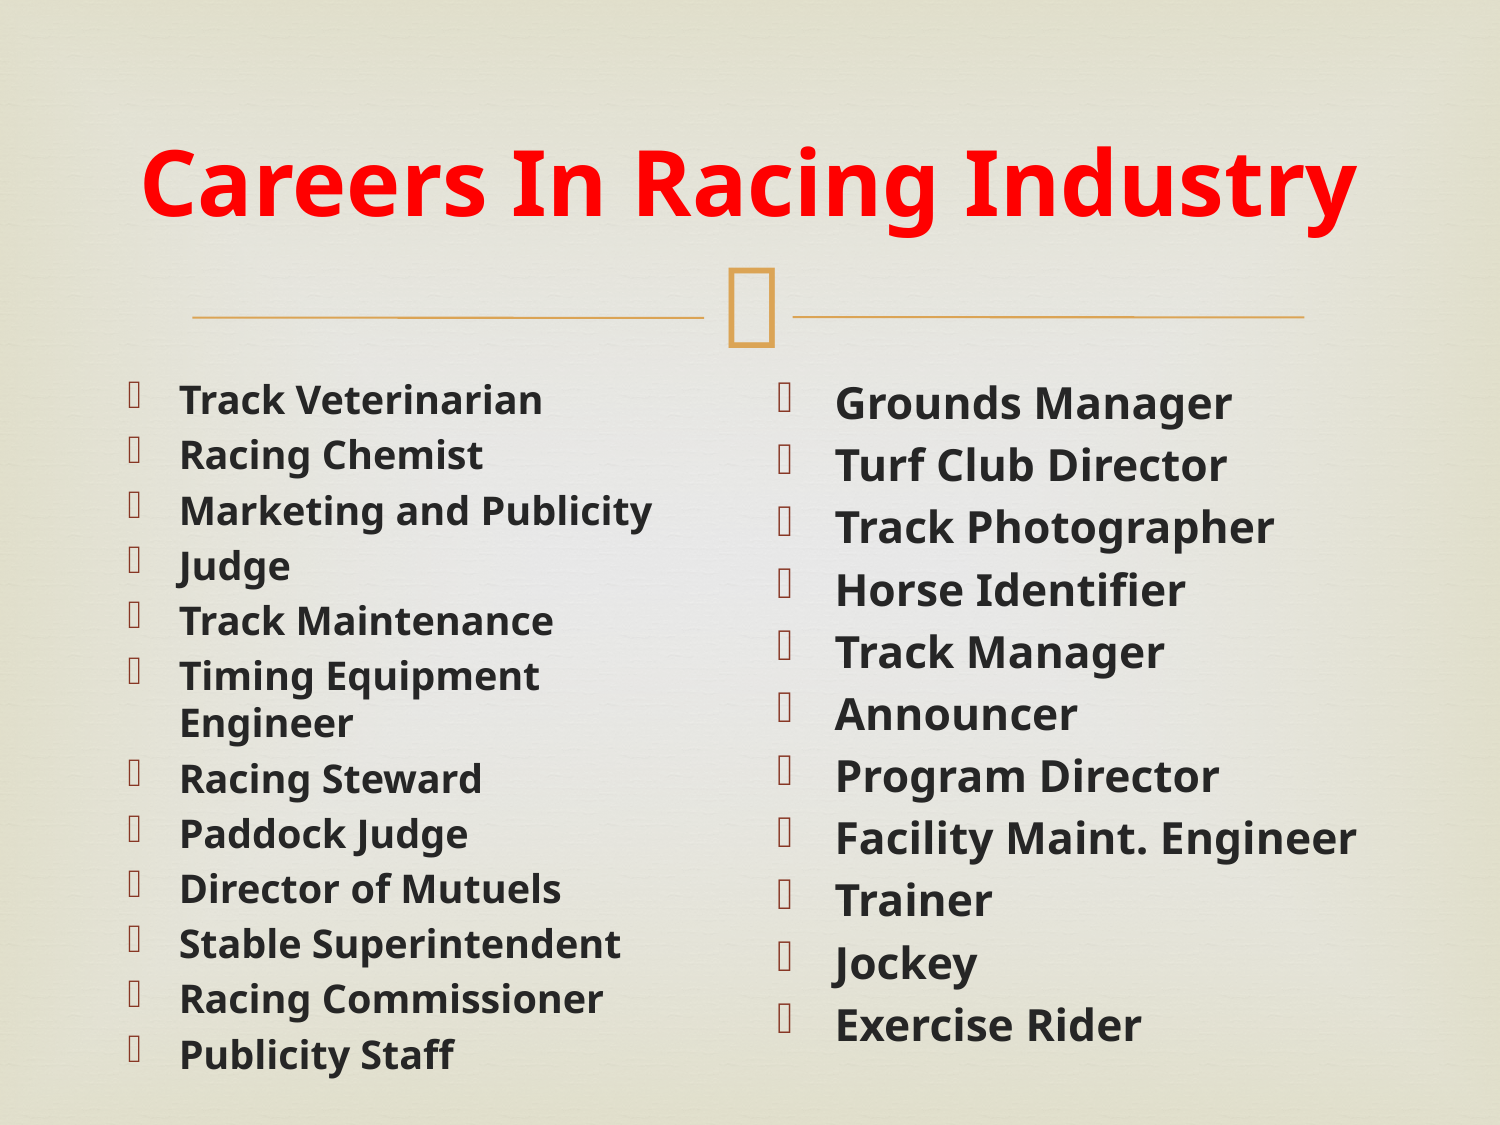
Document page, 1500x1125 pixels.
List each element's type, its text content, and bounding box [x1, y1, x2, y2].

list Grounds Manager Turf Club Director Track Photographer Horse Identifier Track Manager Announcer Program Director Facility Maint. Engineer Trainer Jockey Exercise Rider [761, 367, 1386, 1088]
title Careers In Racing Industry [112, 93, 1386, 267]
list Track Veterinarian Racing Chemist Marketing and Publicity Judge Track Maintenance Timing Equipment Engineer Racing Steward Paddock Judge Director of Mutuels Stable Superintendent Racing Commissioner Publicity Staff [112, 367, 737, 1088]
